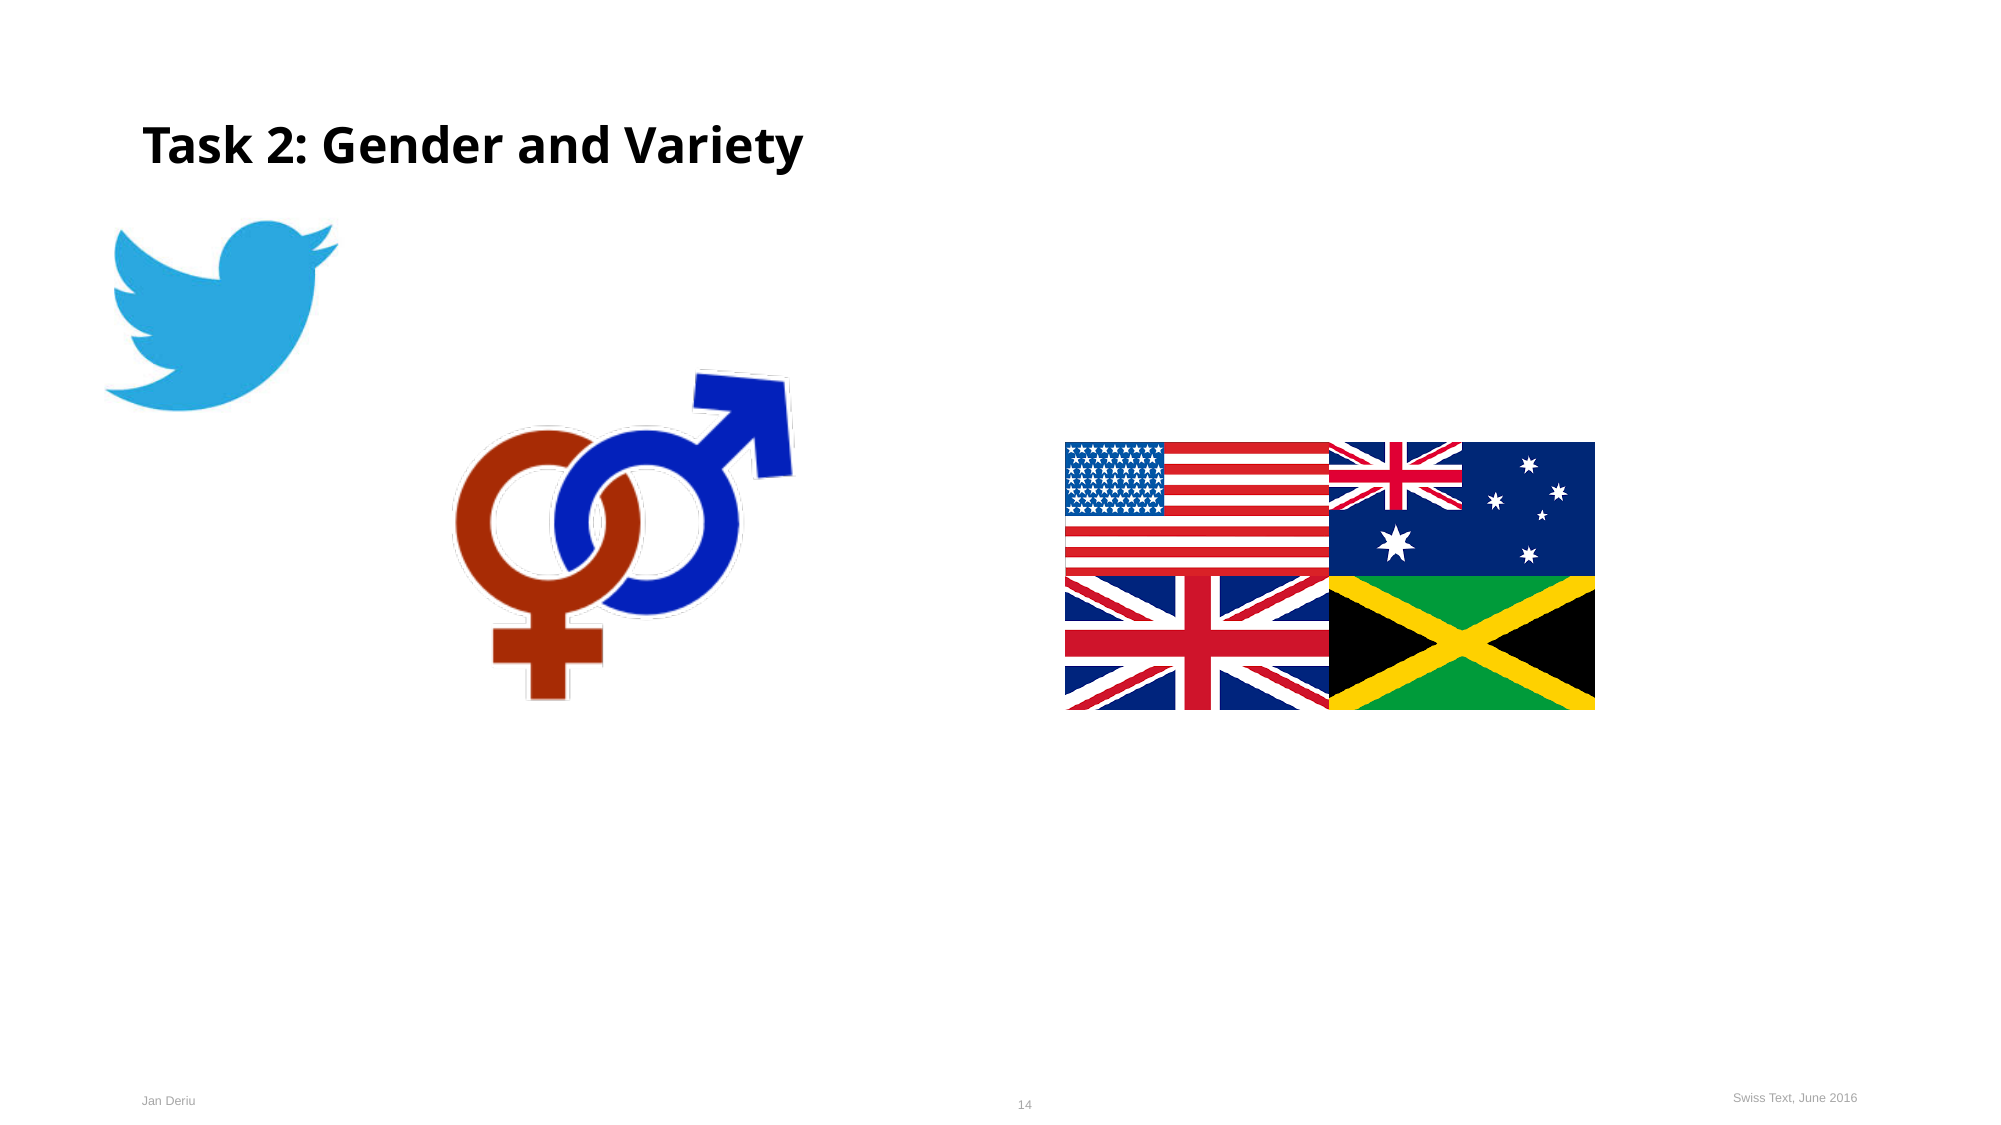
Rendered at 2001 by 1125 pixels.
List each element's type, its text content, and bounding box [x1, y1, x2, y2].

title Task 2: Gender and Variety [142, 113, 1537, 241]
picture [1065, 442, 1595, 710]
picture [85, 179, 359, 454]
picture [451, 365, 796, 710]
